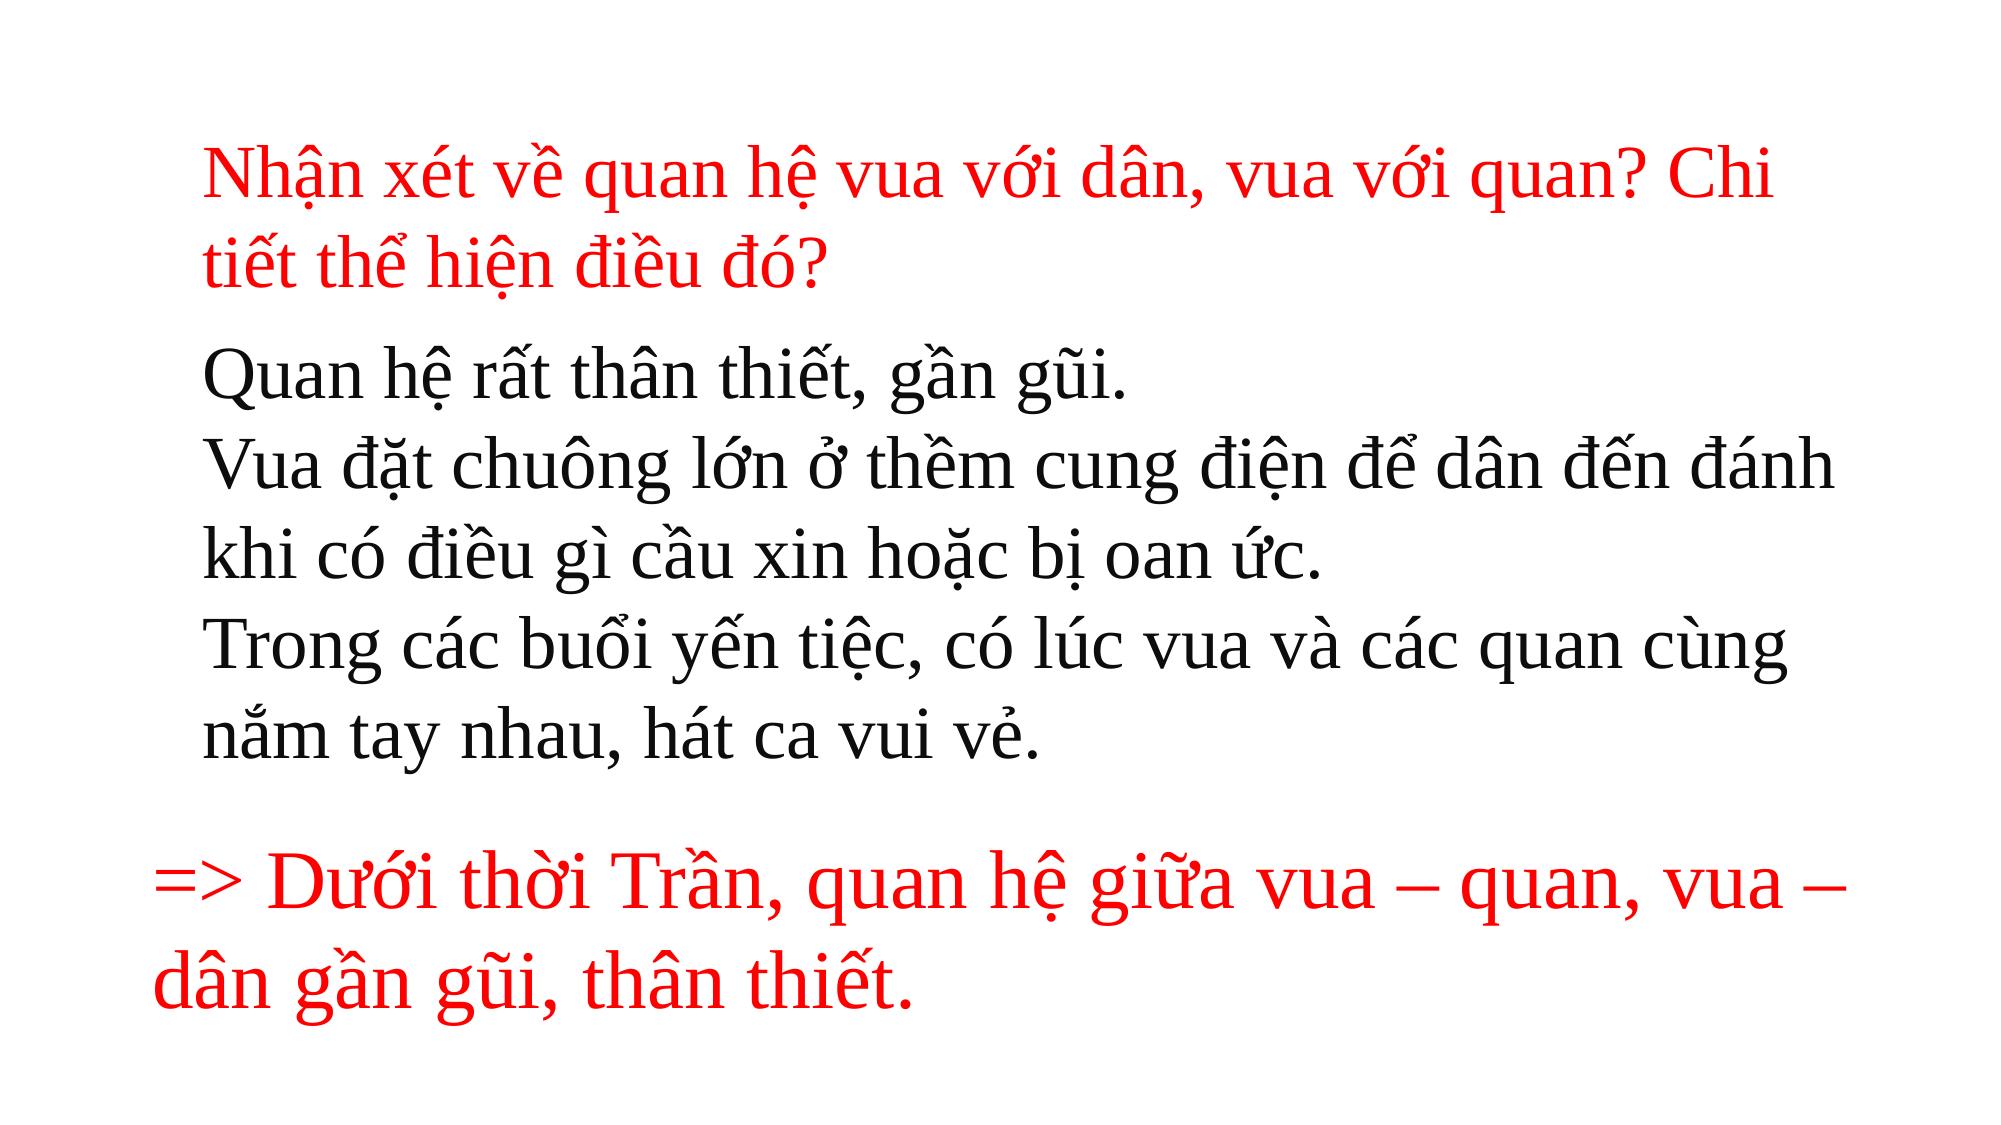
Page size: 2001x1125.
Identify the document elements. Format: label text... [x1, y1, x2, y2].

text_box Nhận xét về quan hệ vua với dân, vua với quan? Chi tiết thể hiện điều đó? [187, 149, 1863, 275]
text_box Quan hệ rất thân thiết, gần gũi. Vua đặt chuông lớn ở thềm cung điện để dân đến đánh khi có điều gì cầu xin hoặc bị oan ức. Trong các buổi yến tiệc, có lúc vua và các quan cùng nắm tay nhau, hát ca vui vẻ. [187, 291, 1913, 805]
text_box => Dưới thời Trần, quan hệ giữa vua – quan, vua – dân gần gũi, thân thiết. [137, 800, 1875, 1050]
